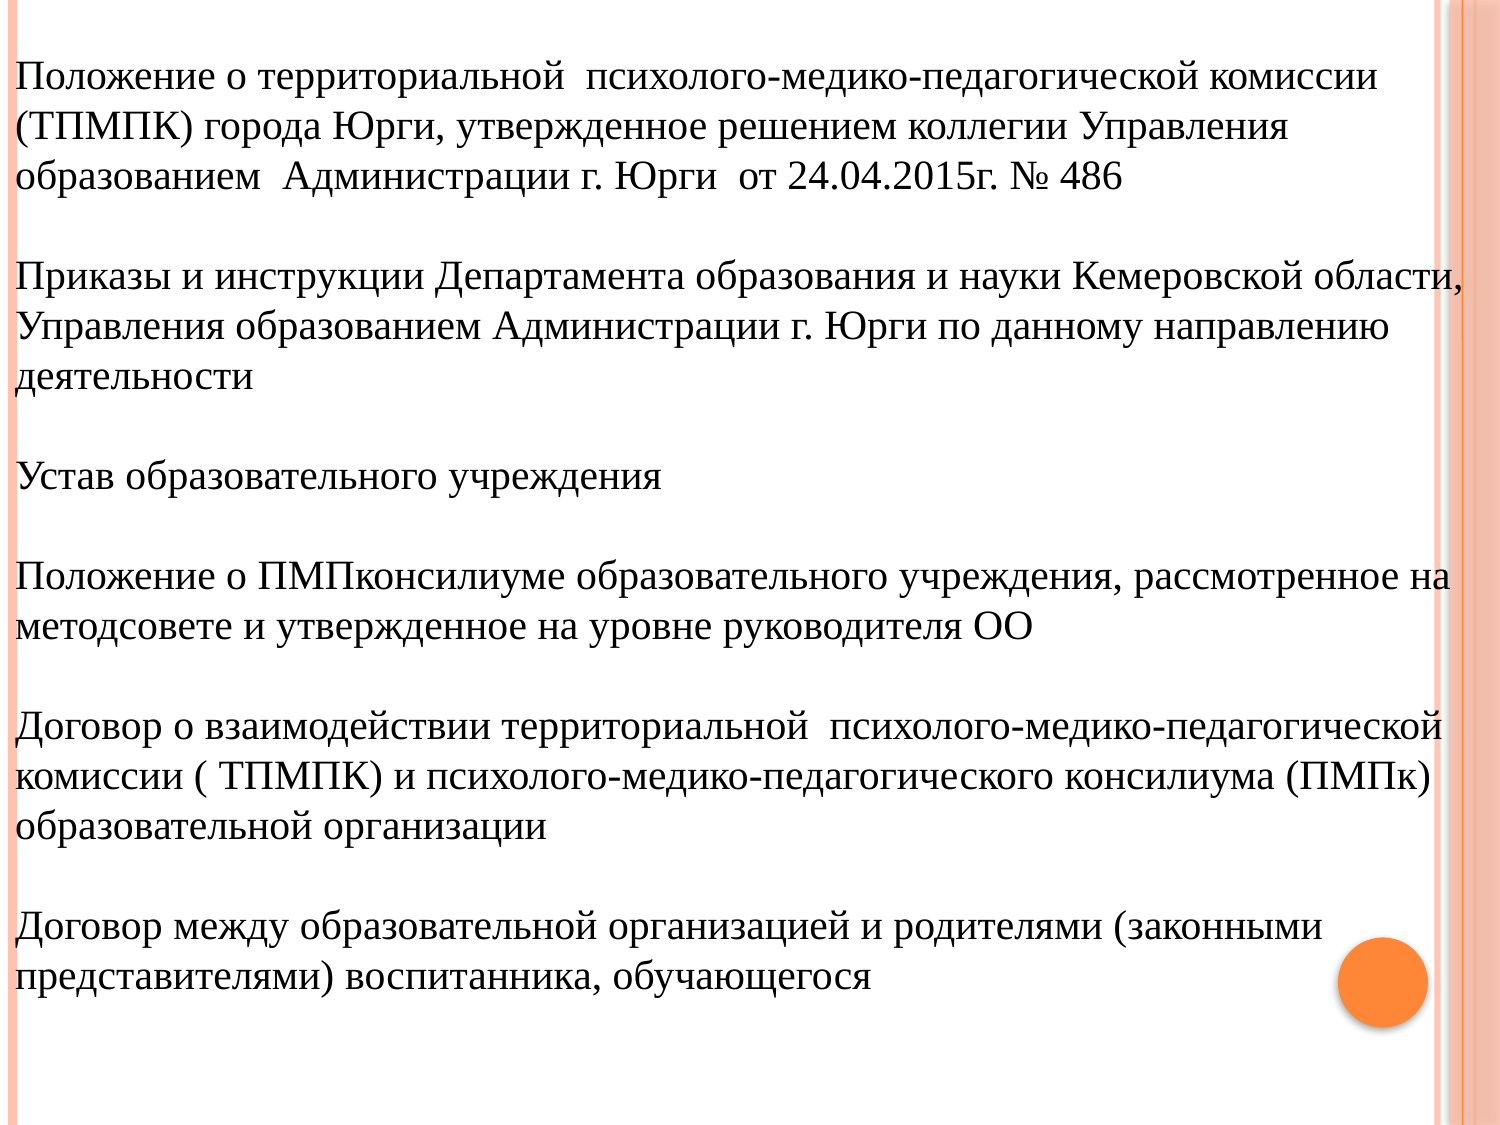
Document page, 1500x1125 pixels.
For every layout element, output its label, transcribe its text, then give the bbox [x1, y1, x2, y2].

text_box Положение о территориальной психолого-медико-педагогической комиссии (ТПМПК) города Юрги, утвержденное решением коллегии Управления образованием Администрации г. Юрги от 24.04.2015г. № 486 Приказы и инструкции Департамента образования и науки Кемеровской области, Управления образованием Администрации г. Юрги по данному направлению деятельности Устав образовательного учреждения Положение о ПМПконсилиуме образовательного учреждения, рассмотренное на методсовете и утвержденное на уровне руководителя ОО Договор о взаимодействии территориальной психолого-медико-педагогической комиссии ( ТПМПК) и психолого-медико-педагогического консилиума (ПМПк) образовательной организации Договор между образовательной организацией и родителями (законными представителями) воспитанника, обучающегося [0, 5, 1500, 1091]
